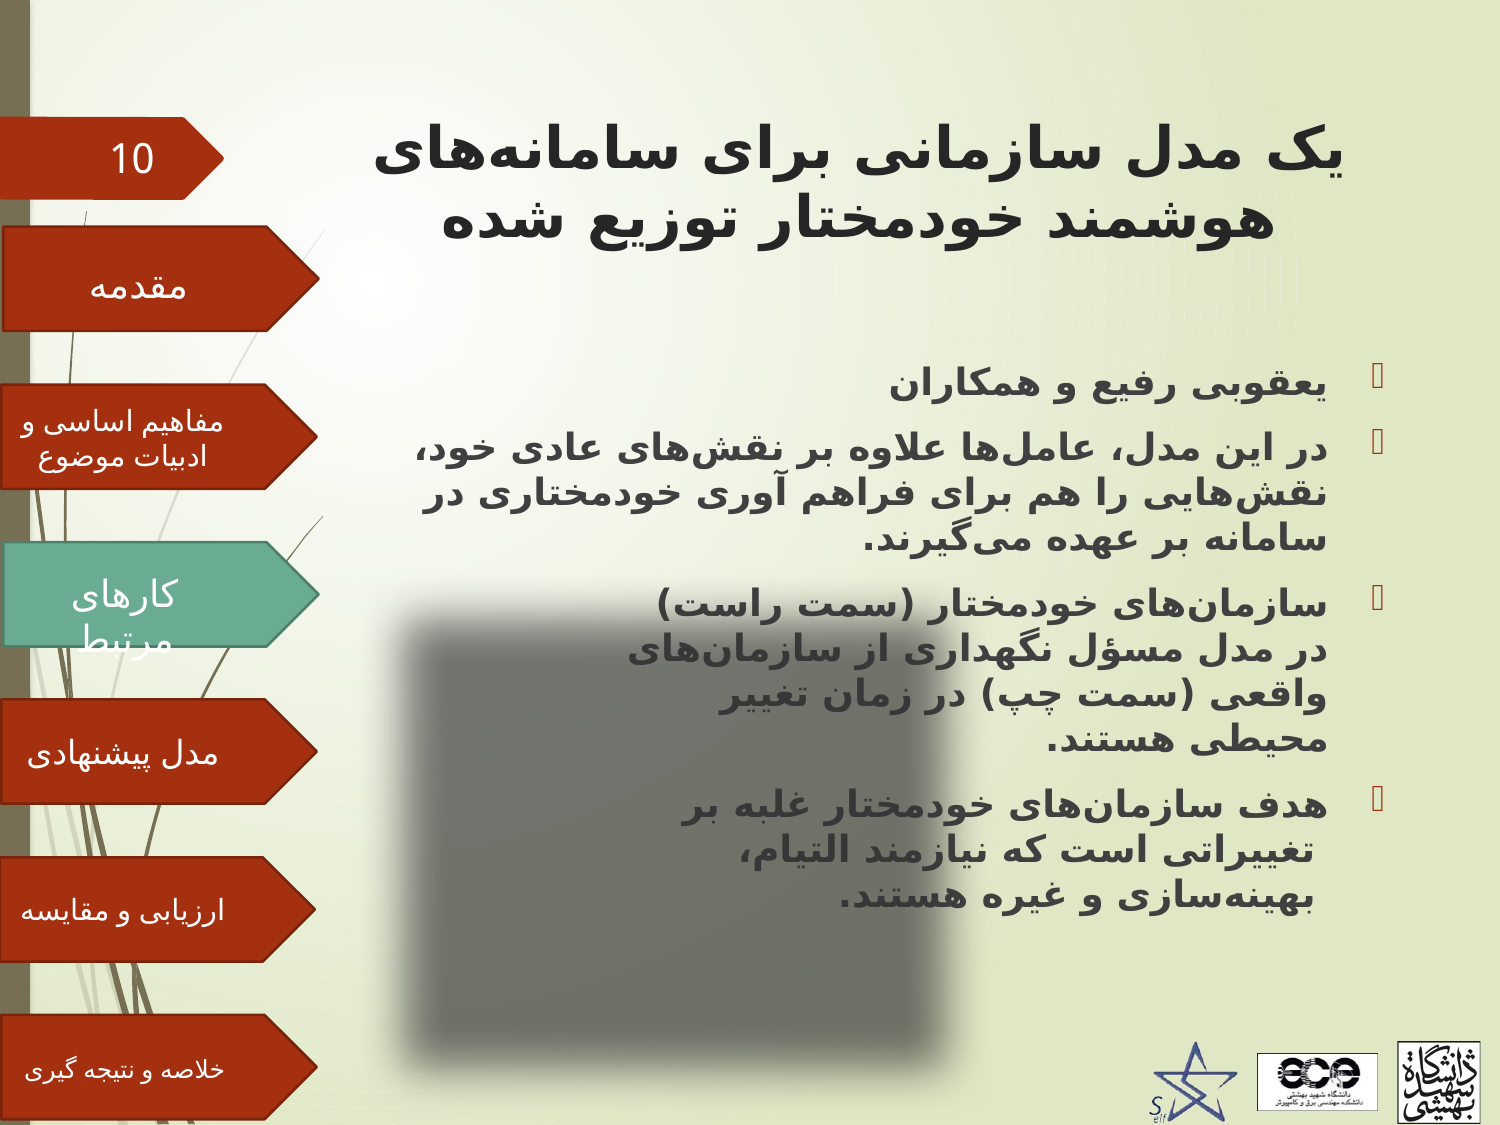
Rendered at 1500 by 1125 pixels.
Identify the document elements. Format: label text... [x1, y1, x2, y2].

title یک مدل سازمانی برای سامانه‌های هوشمند خودمختار توزیع شده [319, 102, 1400, 313]
list یعقوبی رفیع و همکاران در این مدل، عامل‌ها علاوه بر نقش‌های عادی خود، نقش‌هایی را هم برای فراهم آوری خود‌مختاری در سامانه بر عهده می‌گیرند. سازمان‌های خودمختار (سمت راست) در مدل مسؤل نگهداری از سازمان‌های واقعی (سمت چپ) در زمان تغییر محیطی هستند. هدف سازمان‌های خودمختار غلبه بر تغییراتی است که نیازمند التیام، بهینه‌سازی و غیره هستند. [318, 350, 1400, 970]
text_box [1, 225, 320, 333]
text_box خلاصه و نتیجه گیری [3, 1046, 247, 1092]
picture [1257, 1053, 1378, 1111]
text_box مدل پیشنهادی [1, 723, 245, 779]
text_box [0, 1013, 318, 1121]
text_box [0, 383, 318, 491]
text_box [1, 540, 320, 648]
text_box ارزیابی و مقایسه [1, 883, 245, 934]
text_box [0, 856, 316, 963]
text_box مفاهیم اساسی و ادبیات موضوع [1, 394, 245, 480]
text_box مقدمه [17, 253, 260, 314]
text_box [0, 698, 318, 805]
picture [1148, 1041, 1238, 1124]
slide_number 10 [83, 129, 180, 190]
picture [339, 555, 929, 1053]
text_box کارهای مرتبط [3, 562, 247, 667]
